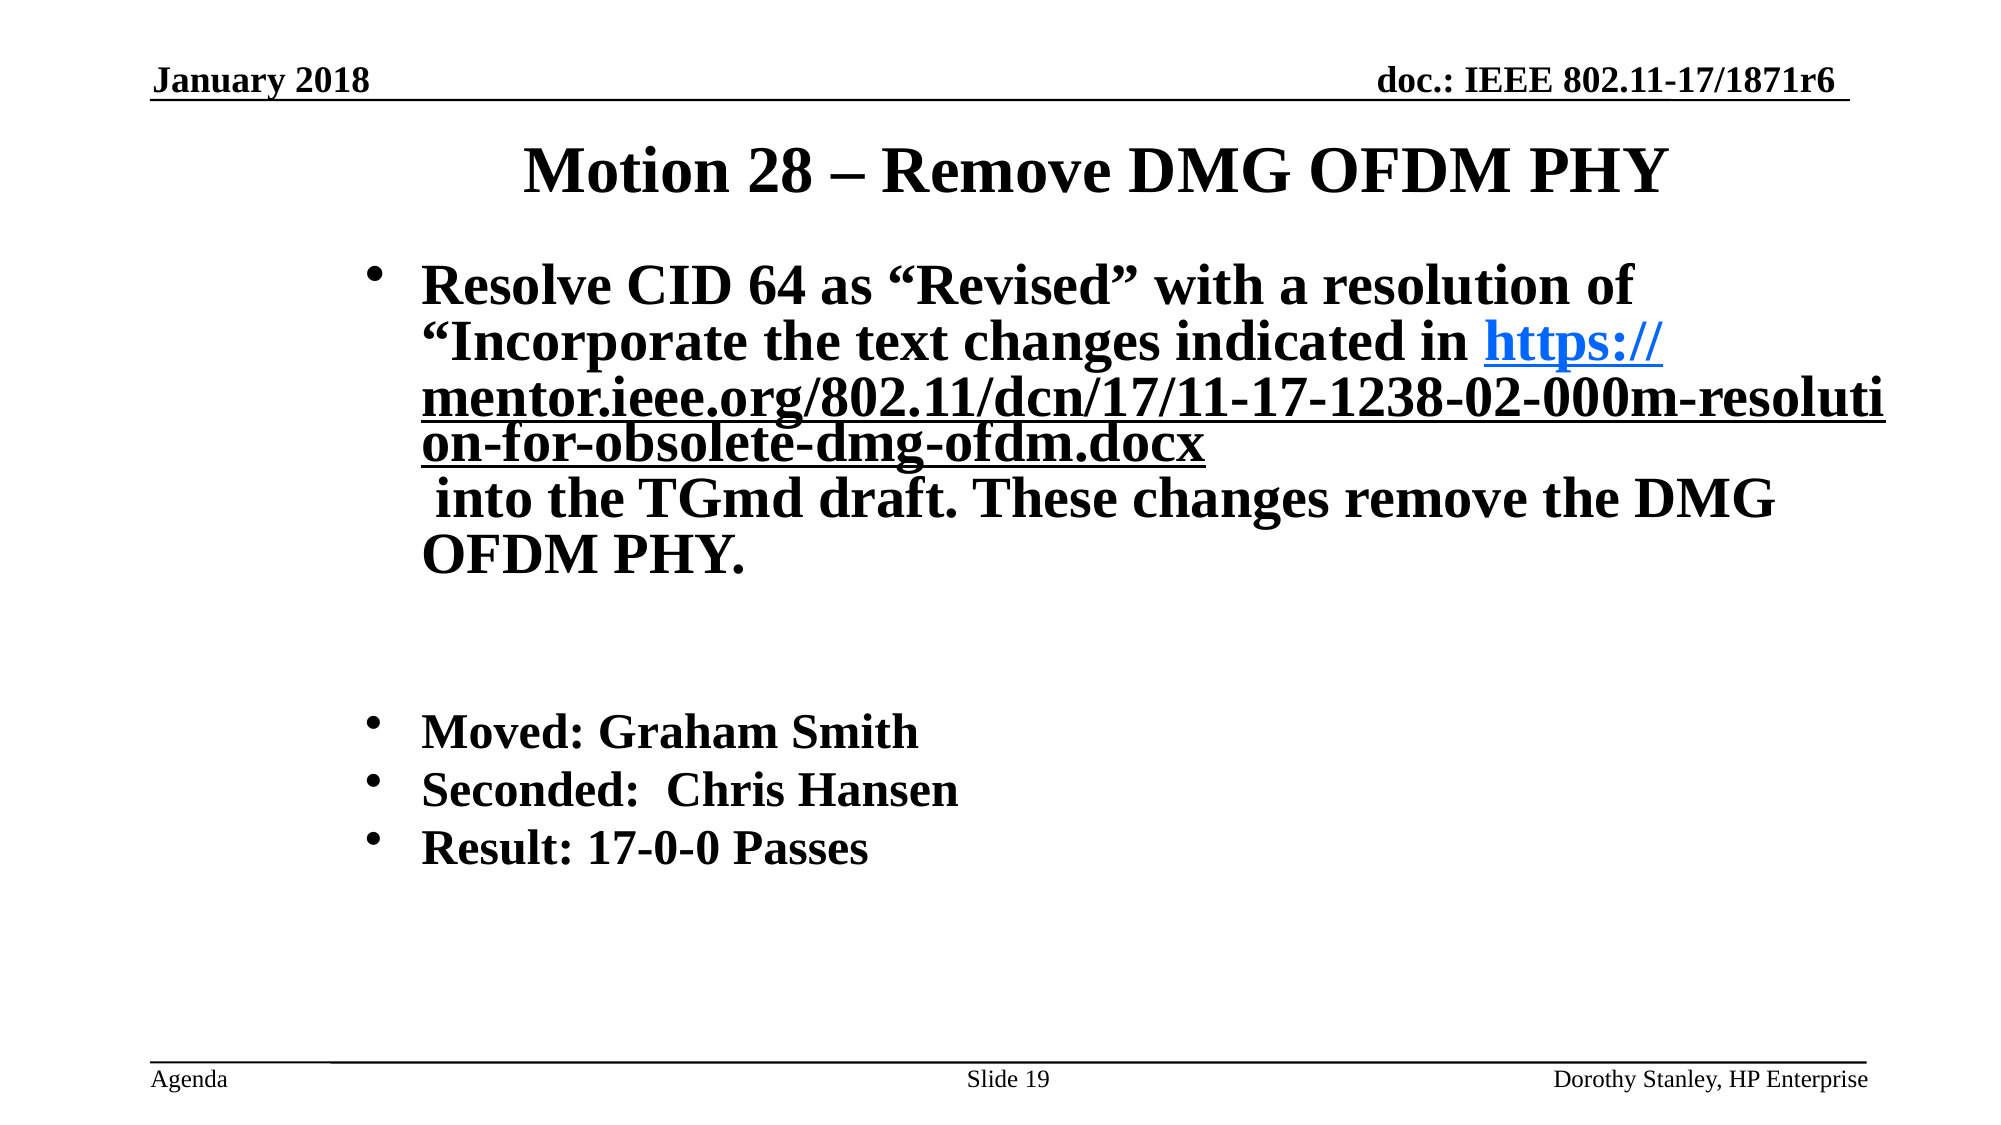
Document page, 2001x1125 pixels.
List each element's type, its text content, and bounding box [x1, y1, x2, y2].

slide_number Slide 19 [964, 1062, 1053, 1093]
text_box Resolve CID 64 as “Revised” with a resolution of “Incorporate the text changes indicated in https://mentor.ieee.org/802.11/dcn/17/11-17-1238-02-000m-resolution-for-obsolete-dmg-ofdm.docx into the TGmd draft. These changes remove the DMG OFDM PHY. Moved: Graham Smith Seconded: Chris Hansen Result: 17-0-0 Passes [350, 252, 1903, 1025]
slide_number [152, 54, 567, 100]
footer Dorothy Stanley, HP Enterprise [1549, 1062, 1869, 1093]
text_box Motion 28 – Remove DMG OFDM PHY [359, 77, 1835, 252]
